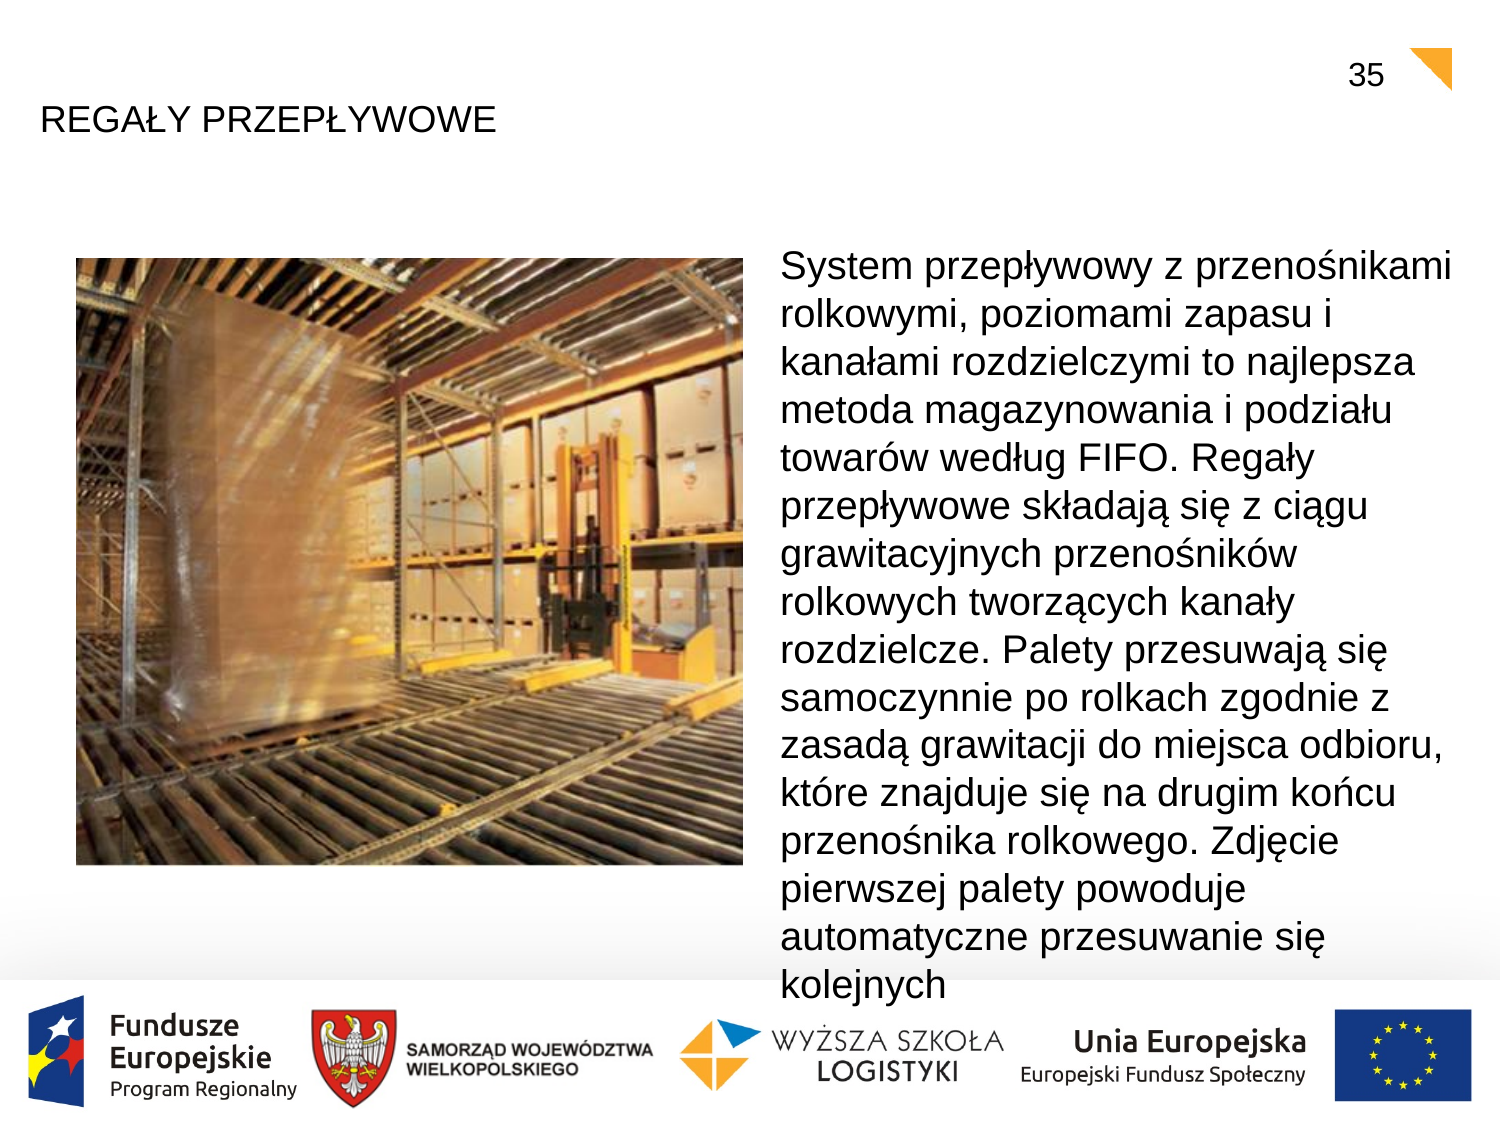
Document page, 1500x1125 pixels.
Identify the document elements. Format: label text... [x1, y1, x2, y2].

picture [0, 0, 1500, 1125]
slide_number 35 [1050, 34, 1401, 113]
title Regały przepływowe [24, 87, 1244, 197]
list System przepływowy z przenośnikami rolkowymi, poziomami zapasu i kanałami rozdzielczymi to najlepsza metoda magazynowania i podziału towarów według FIFO. Regały przepływowe składają się z ciągu grawitacyjnych przenośników rolkowych tworzących kanały rozdzielcze. Palety przesuwają się samoczynnie po rolkach zgodnie z zasadą grawitacji do miejsca odbioru, które znajduje się na drugim końcu przenośnika rolkowego. Zdjęcie pierwszej palety powoduje automatyczne przesuwanie się kolejnych [765, 231, 1478, 1017]
